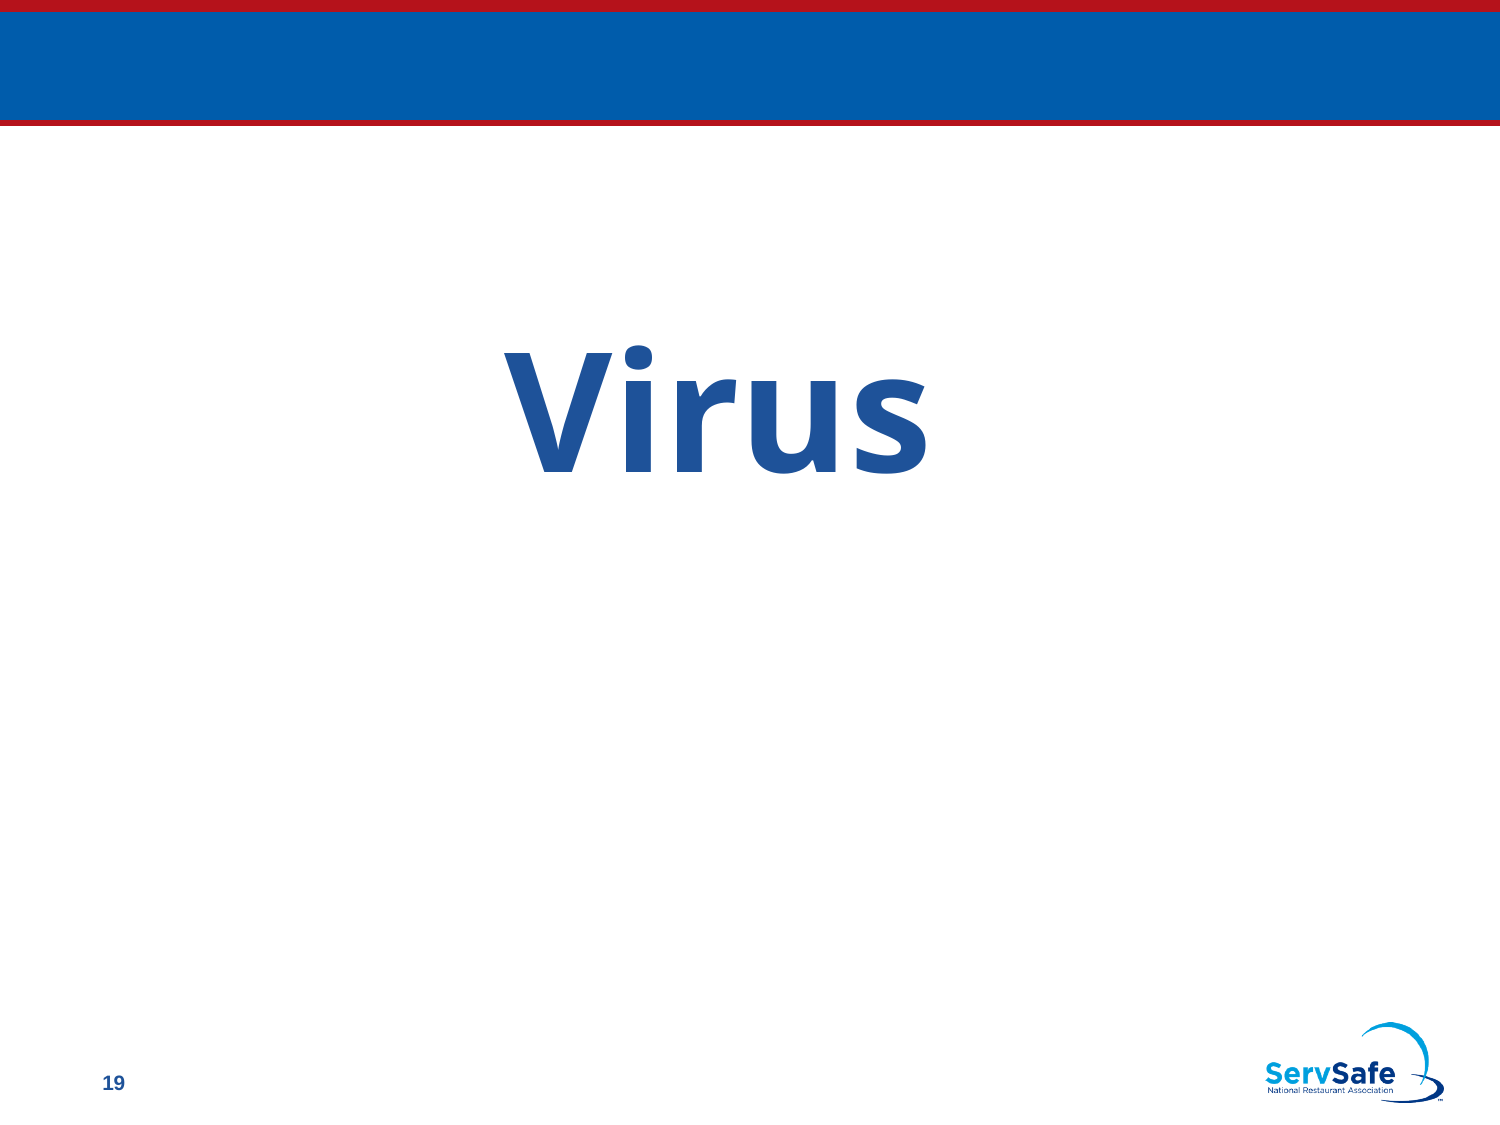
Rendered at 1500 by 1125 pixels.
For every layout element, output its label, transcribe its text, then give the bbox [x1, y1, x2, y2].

picture [0, 12, 1500, 120]
text_box Virus [81, 337, 1357, 513]
text_box 19 [87, 1062, 250, 1103]
picture [1265, 1022, 1444, 1103]
